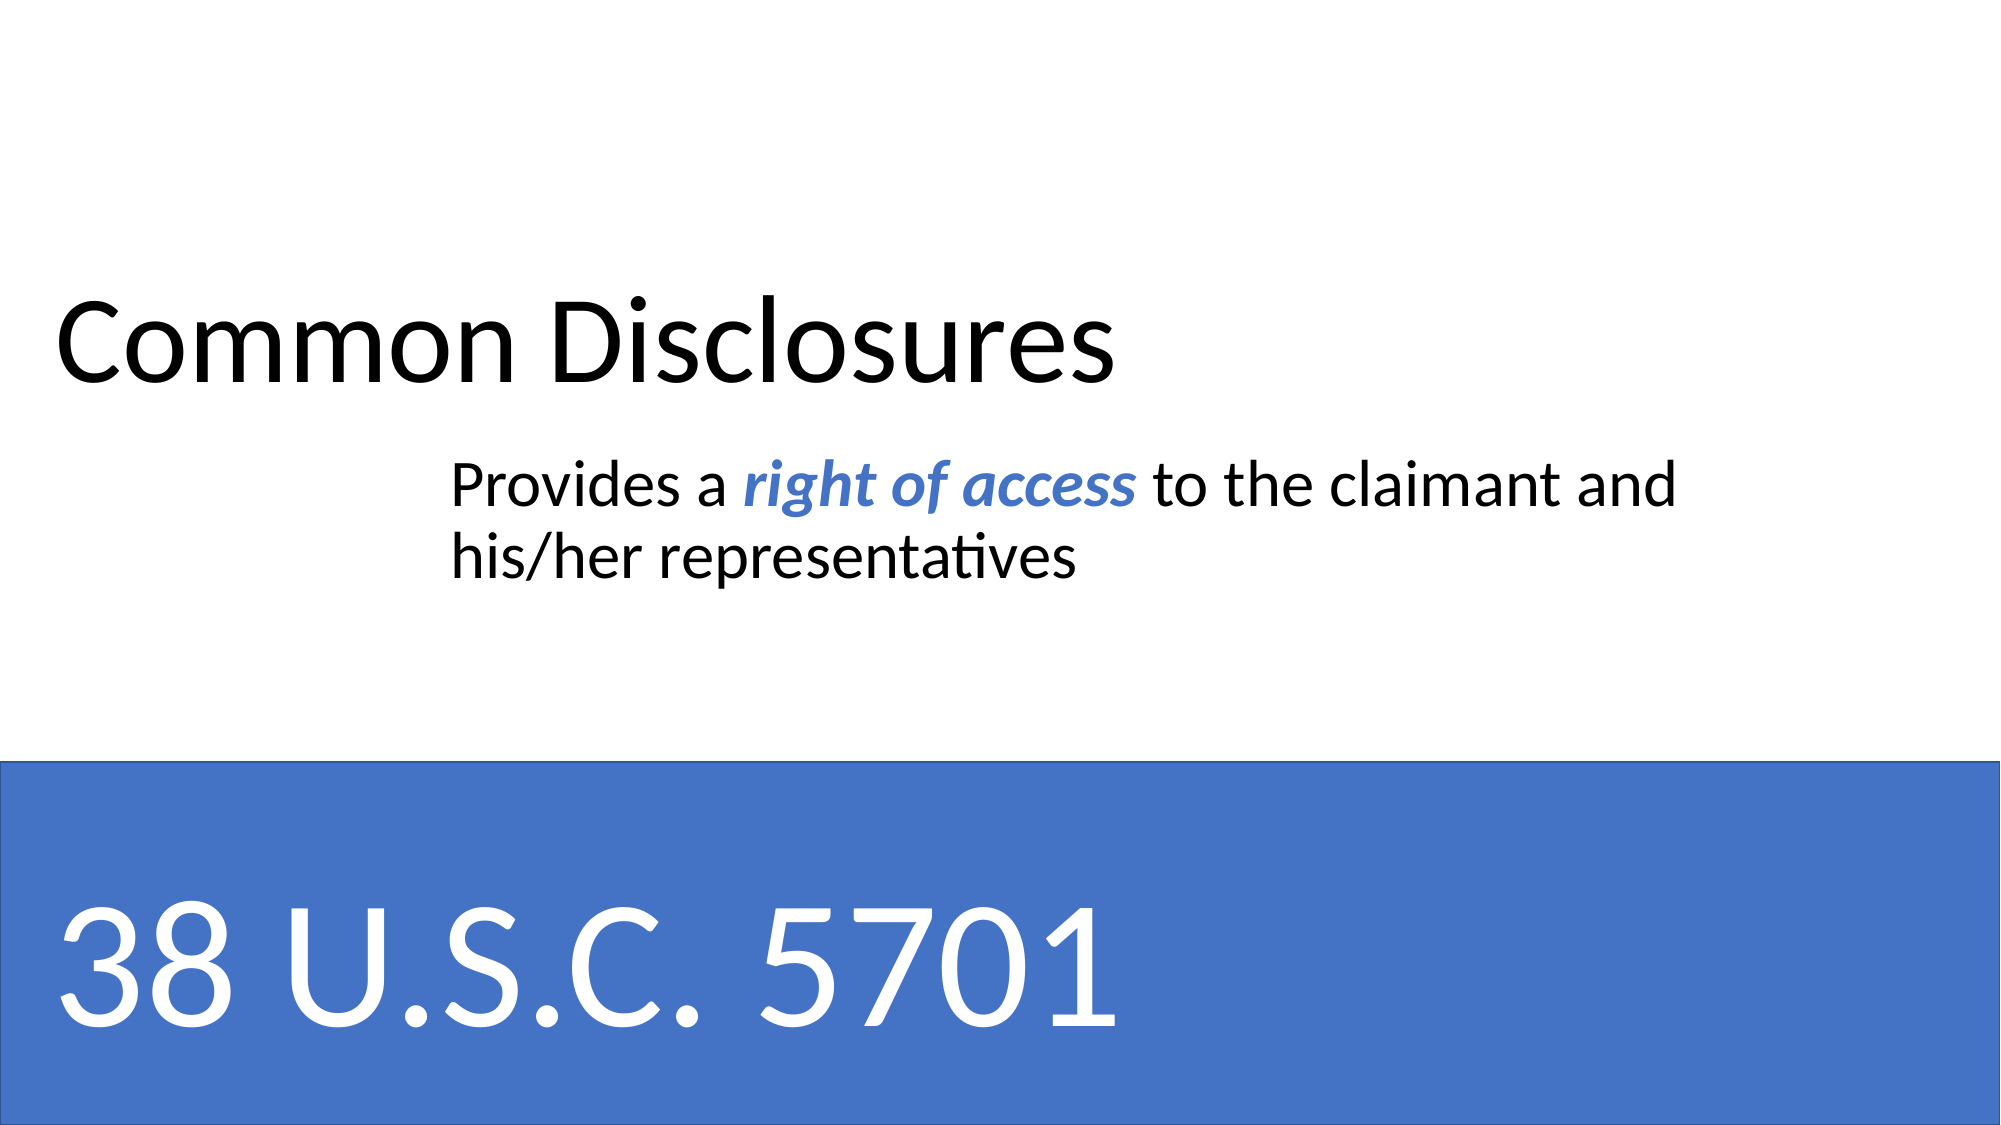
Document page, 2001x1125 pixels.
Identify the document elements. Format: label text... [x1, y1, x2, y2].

list 38 U.S.C. 5701 [37, 860, 1825, 1028]
text_box Common Disclosures [41, 249, 1134, 415]
text_box Provides a right of access to the claimant and his/her representatives [435, 441, 1823, 601]
text_box [0, 761, 2000, 1125]
